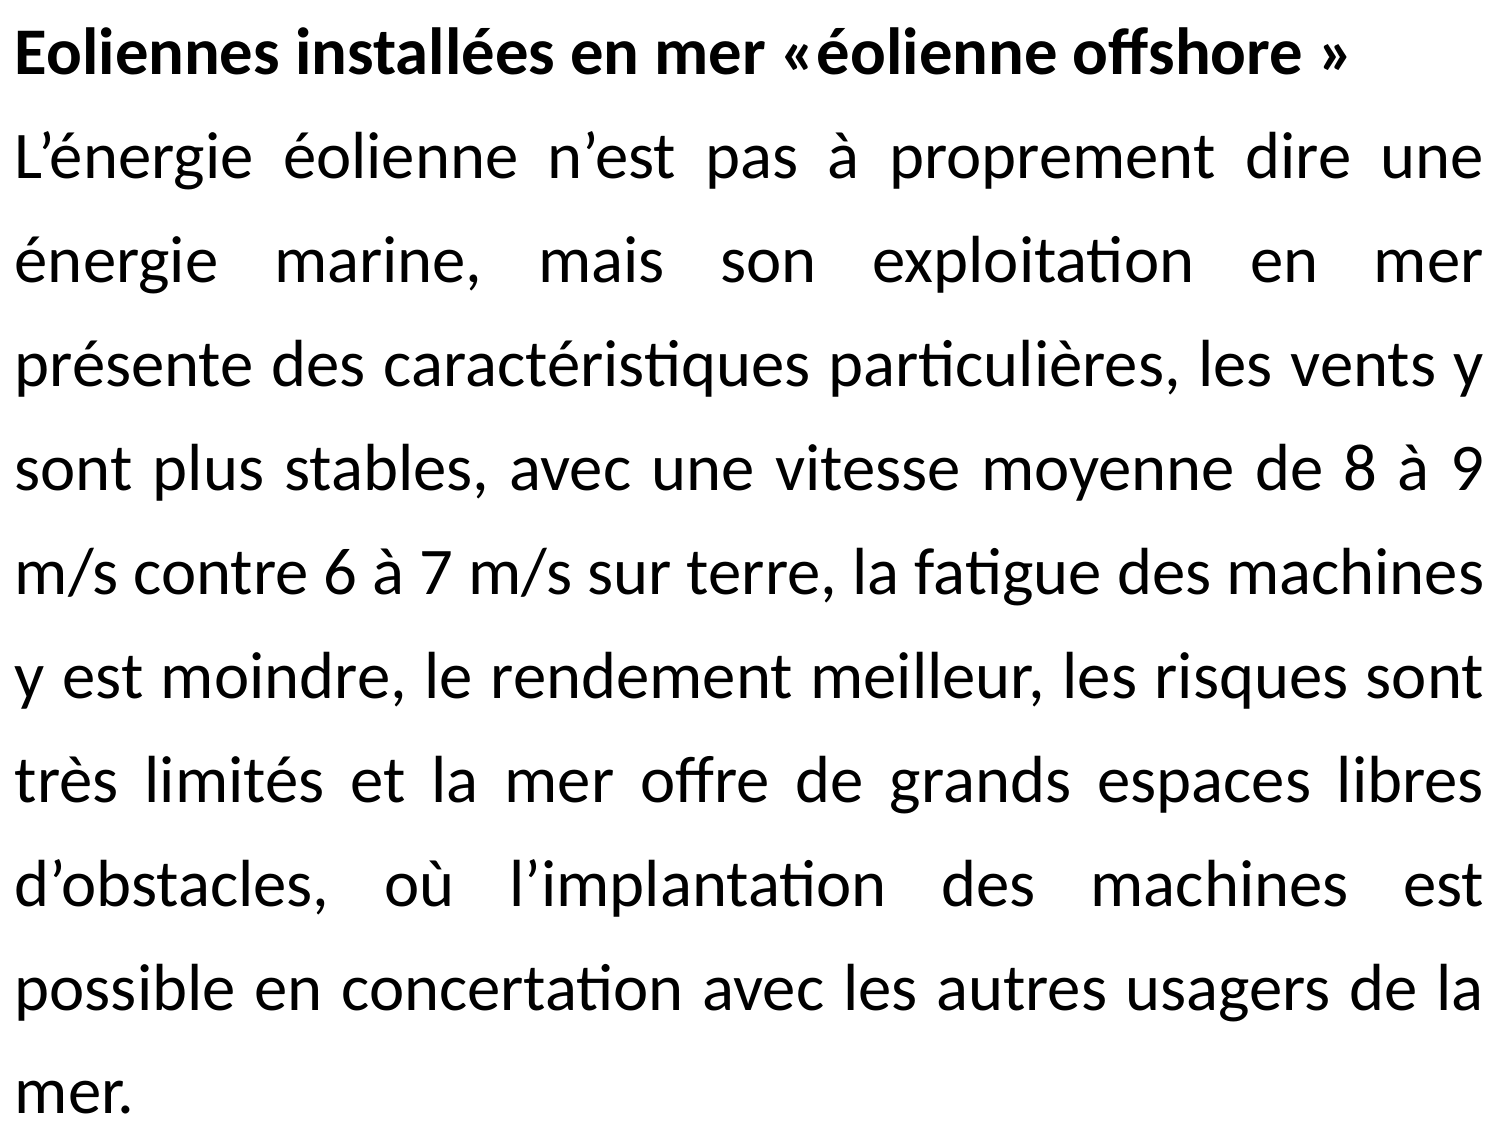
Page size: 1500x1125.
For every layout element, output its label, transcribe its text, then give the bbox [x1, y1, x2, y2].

text_box Eoliennes installées en mer «éolienne offshore » L’énergie éolienne n’est pas à proprement dire une énergie marine, mais son exploitation en mer présente des caractéristiques particulières, les vents y sont plus stables, avec une vitesse moyenne de 8 à 9 m/s contre 6 à 7 m/s sur terre, la fatigue des machines y est moindre, le rendement meilleur, les risques sont très limités et la mer offre de grands espaces libres d’obstacles, où l’implantation des machines est possible en concertation avec les autres usagers de la mer. [0, 0, 1500, 1125]
